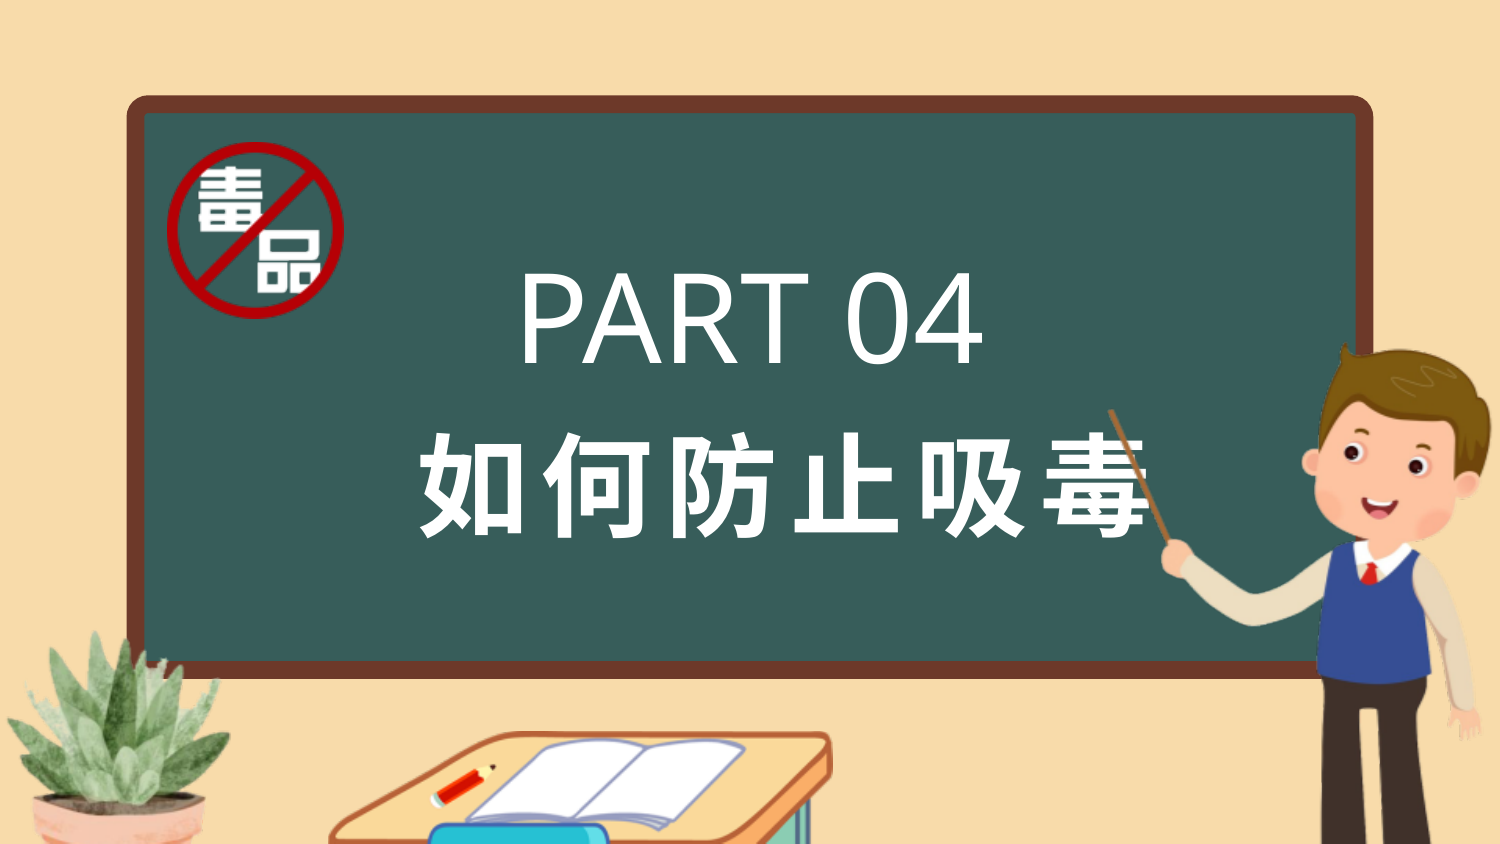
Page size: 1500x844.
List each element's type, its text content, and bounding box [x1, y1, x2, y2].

picture [1028, 285, 1500, 844]
picture [0, 142, 833, 844]
text_box PART 04 [498, 230, 1001, 396]
text_box 如何防止吸毒 [409, 408, 1028, 559]
